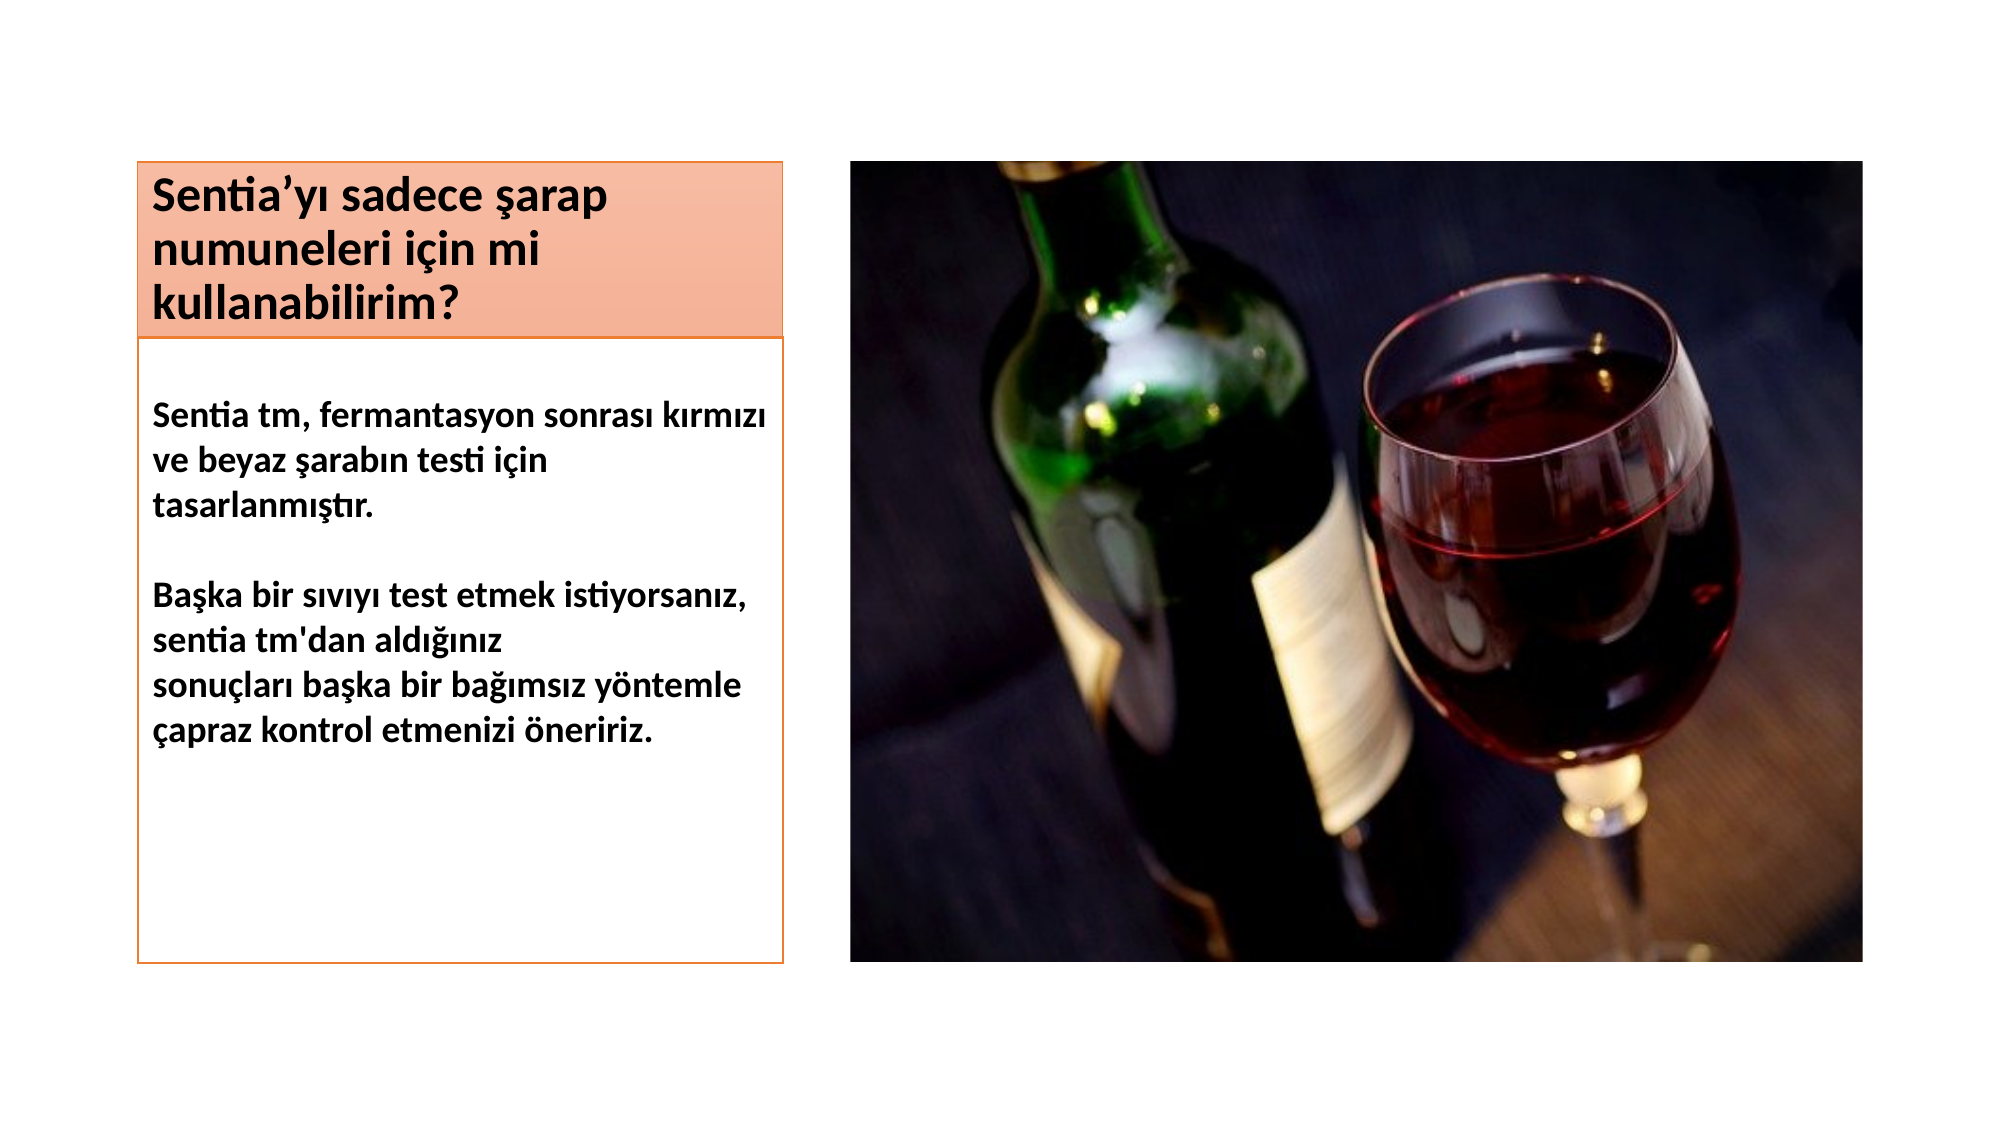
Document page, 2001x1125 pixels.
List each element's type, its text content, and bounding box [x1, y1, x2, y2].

picture [850, 161, 1863, 962]
title Sentia’yı sadece şarap numuneleri için mi kullanabilirim? [137, 161, 783, 336]
list Sentia tm, fermantasyon sonrası kırmızı ve beyaz şarabın testi için tasarlanmıştır. Başka bir sıvıyı test etmek istiyorsanız, sentia tm'dan aldığınız sonuçları başka bir bağımsız yöntemle çapraz kontrol etmenizi öneririz. [137, 336, 784, 964]
